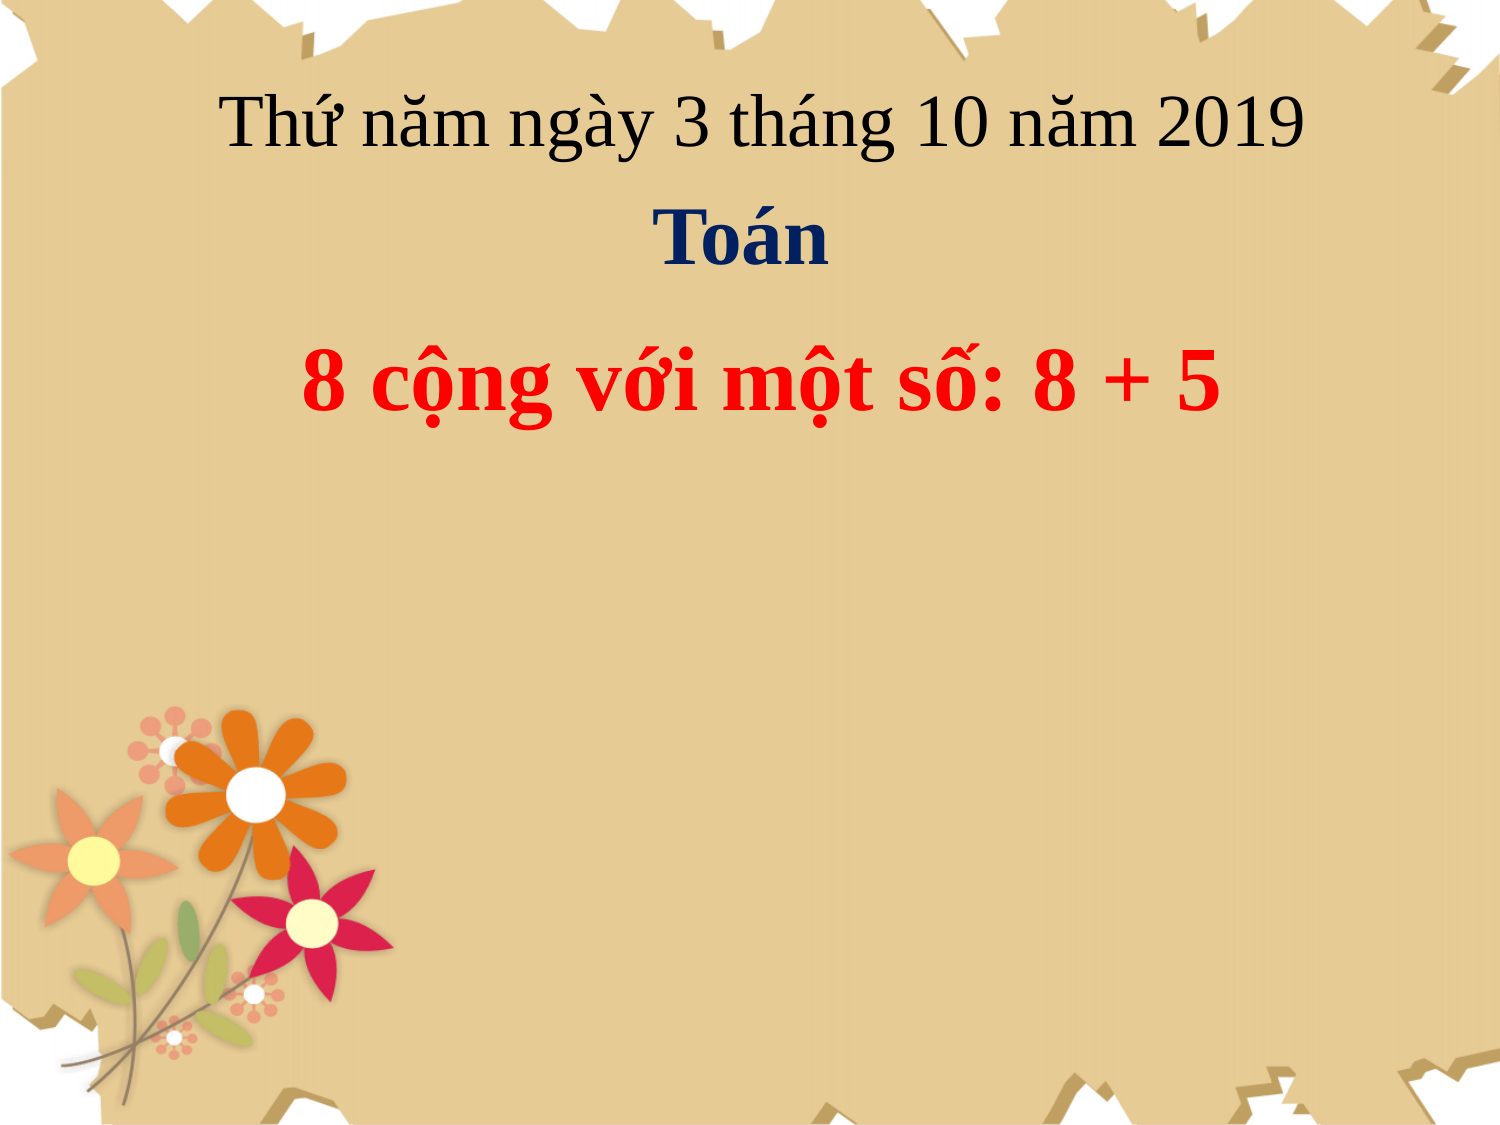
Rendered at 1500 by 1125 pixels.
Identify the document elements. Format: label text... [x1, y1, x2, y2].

text_box 8 cộng với một số: 8 + 5 [236, 306, 1290, 442]
text_box Thứ năm ngày 3 tháng 10 năm 2019 [173, 70, 1352, 163]
text_box Toán [485, 160, 988, 303]
picture [0, 0, 1500, 1125]
